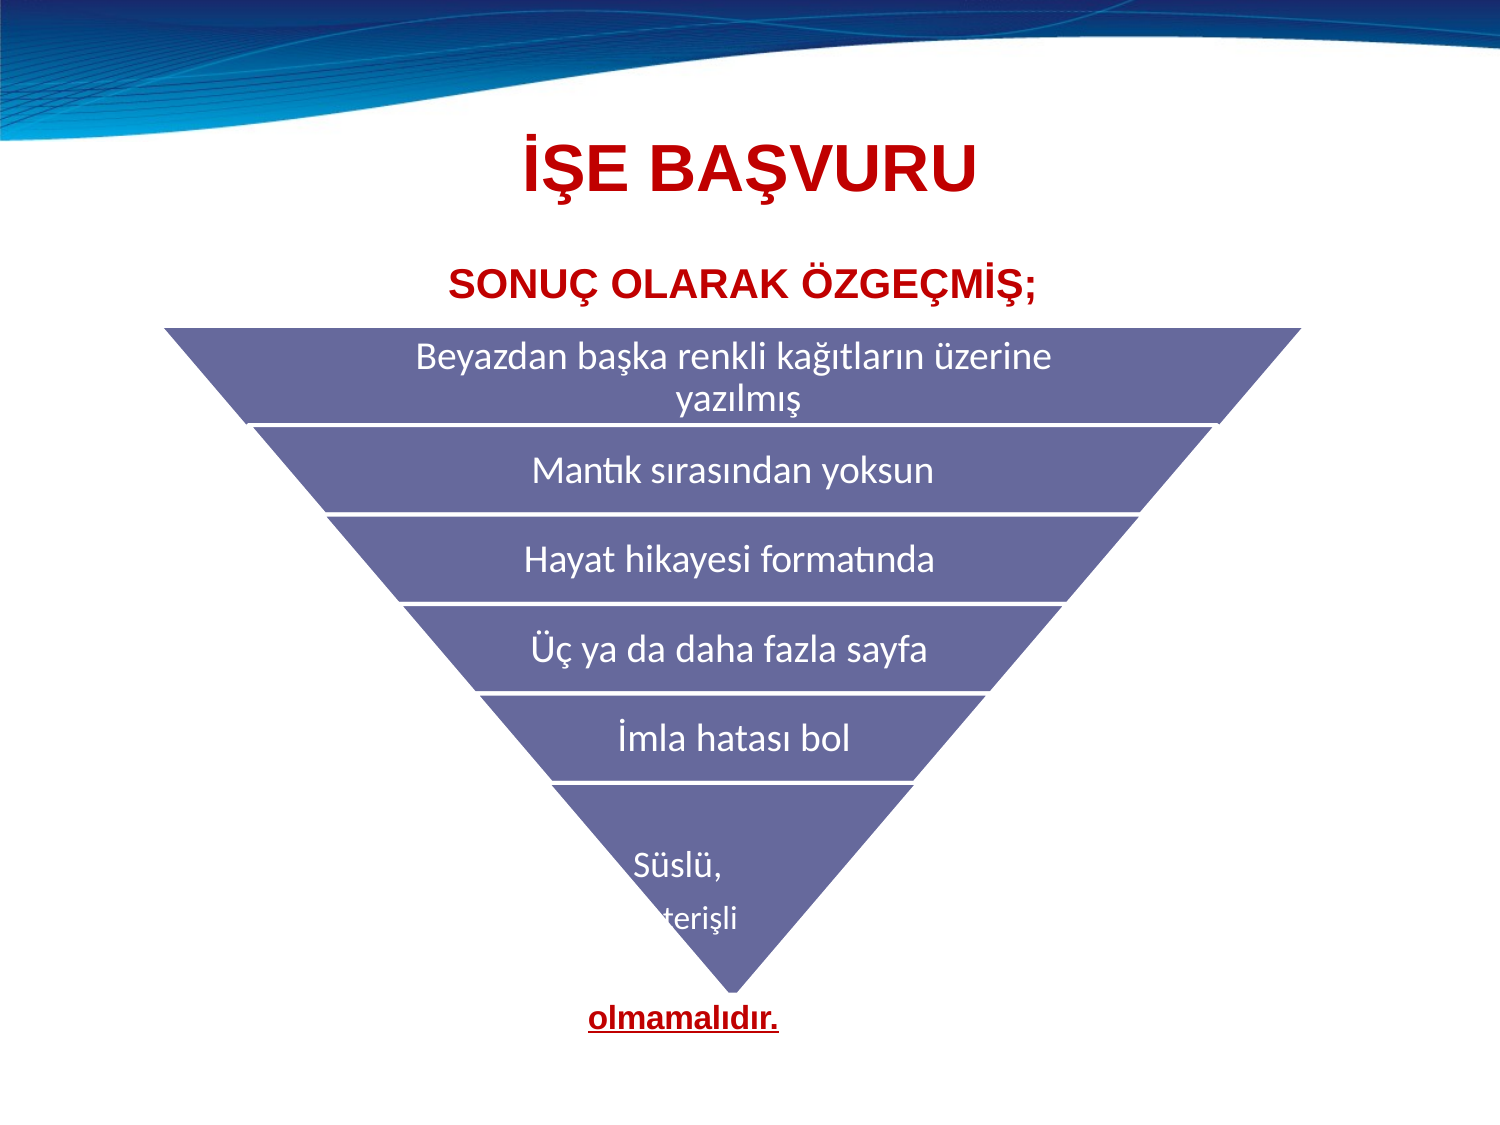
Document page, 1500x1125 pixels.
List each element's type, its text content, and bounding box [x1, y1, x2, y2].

text_box [0, 0, 1500, 142]
text_box [1057, 425, 1218, 514]
text_box [248, 425, 410, 514]
text_box [1057, 328, 1302, 426]
text_box SONUÇ OLARAK ÖZGEÇMİŞ; Beyazdan başka renkli kağıtların üzerine yazılmış Mantık sırasından yoksun Hayat hikayesi formatında Üç ya da daha fazla sayfa İmla hatası bol Süslü, gösterişli olmamalıdır. [410, 257, 1057, 1036]
text_box [1057, 604, 1068, 616]
text_box [321, 514, 410, 604]
text_box [1057, 514, 1144, 604]
text_box [163, 328, 410, 426]
text_box [398, 604, 410, 618]
title İŞE BAŞVURU [168, 96, 1332, 313]
